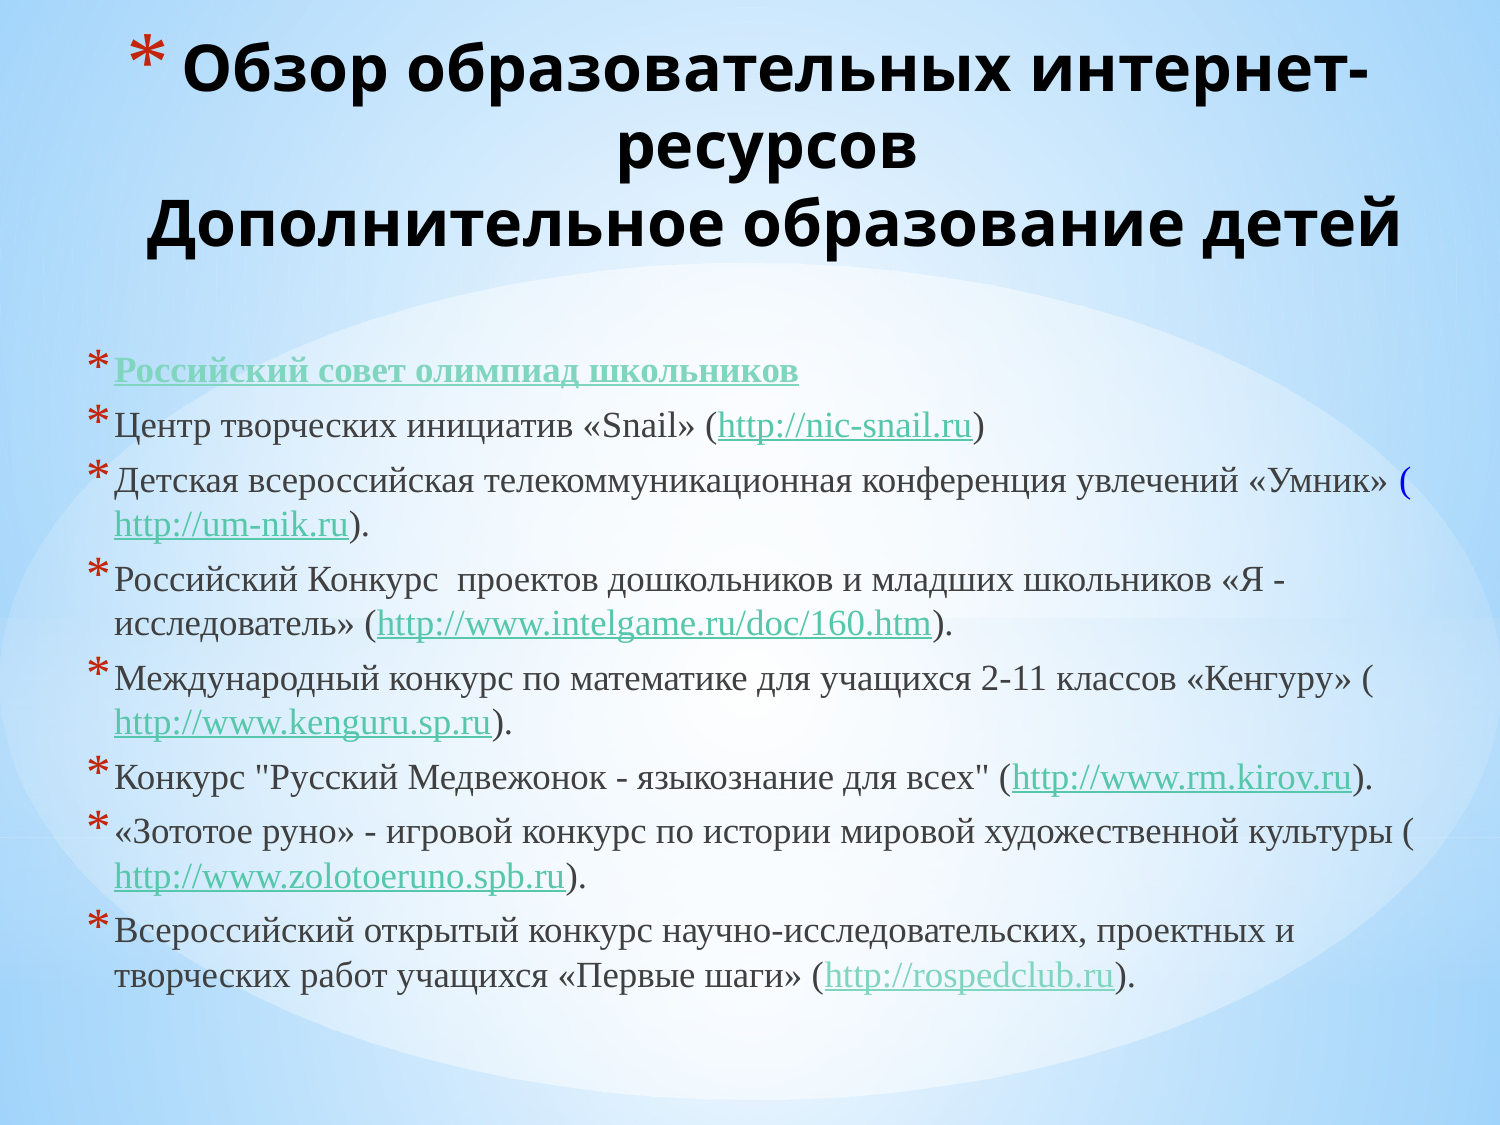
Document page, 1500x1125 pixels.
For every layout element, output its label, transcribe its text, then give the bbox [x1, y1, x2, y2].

list Российский совет олимпиад школьников Центр творческих инициатив «Snail» (http://nic-snail.ru) Детская всероссийская телекоммуникационная конференция увлечений «Умник» (http://um-nik.ru). Российский Конкурс проектов дошкольников и младших школьников «Я - исследователь» (http://www.intelgame.ru/doc/160.htm). Международный конкурс по математике для учащихся 2-11 классов «Кенгуру» (http://www.kenguru.sp.ru). Конкурс "Русский Медвежонок - языкознание для всех" (http://www.rm.kirov.ru). «Зототое руно» - игровой конкурс по истории мировой художественной культуры (http://www.zolotoeruno.spb.ru). Всероссийский открытый конкурс научно-исследовательских, проектных и творческих работ учащихся «Первые шаги» (http://rospedclub.ru). [64, 338, 1451, 1012]
title Обзор образовательных интернет-ресурсов Дополнительное образование детей [64, 19, 1436, 290]
